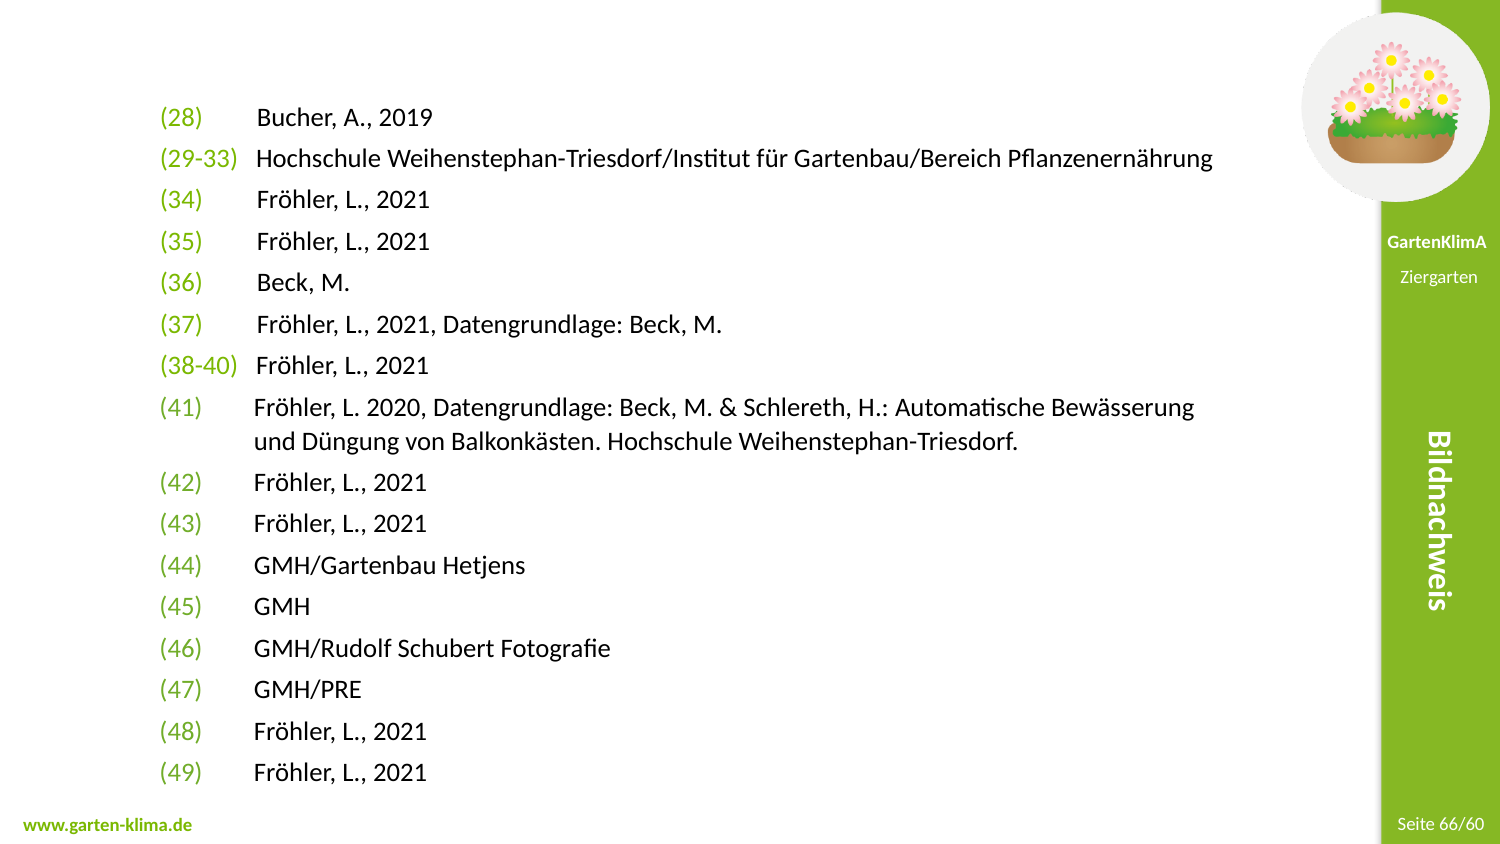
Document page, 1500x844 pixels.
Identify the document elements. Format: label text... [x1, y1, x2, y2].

list (28) Bucher, A., 2019 (29-33) Hochschule Weihenstephan-Triesdorf/Institut für Gartenbau/Bereich Pflanzenernährung (34) Fröhler, L., 2021 (35) Fröhler, L., 2021 (36) Beck, M. (37) Fröhler, L., 2021, Datengrundlage: Beck, M. (38-40) Fröhler, L., 2021 Fröhler, L. 2020, Datengrundlage: Beck, M. & Schlereth, H.: Automatische Bewässerung und Düngung von Balkonkästen. Hochschule Weihenstephan-Triesdorf. Fröhler, L., 2021 Fröhler, L., 2021 GMH/Gartenbau Hetjens GMH GMH/Rudolf Schubert Fotografie GMH/PRE Fröhler, L., 2021 Fröhler, L., 2021 [159, 90, 1239, 800]
picture [1301, 12, 1490, 202]
text_box Bildnachweis [1384, 327, 1500, 716]
